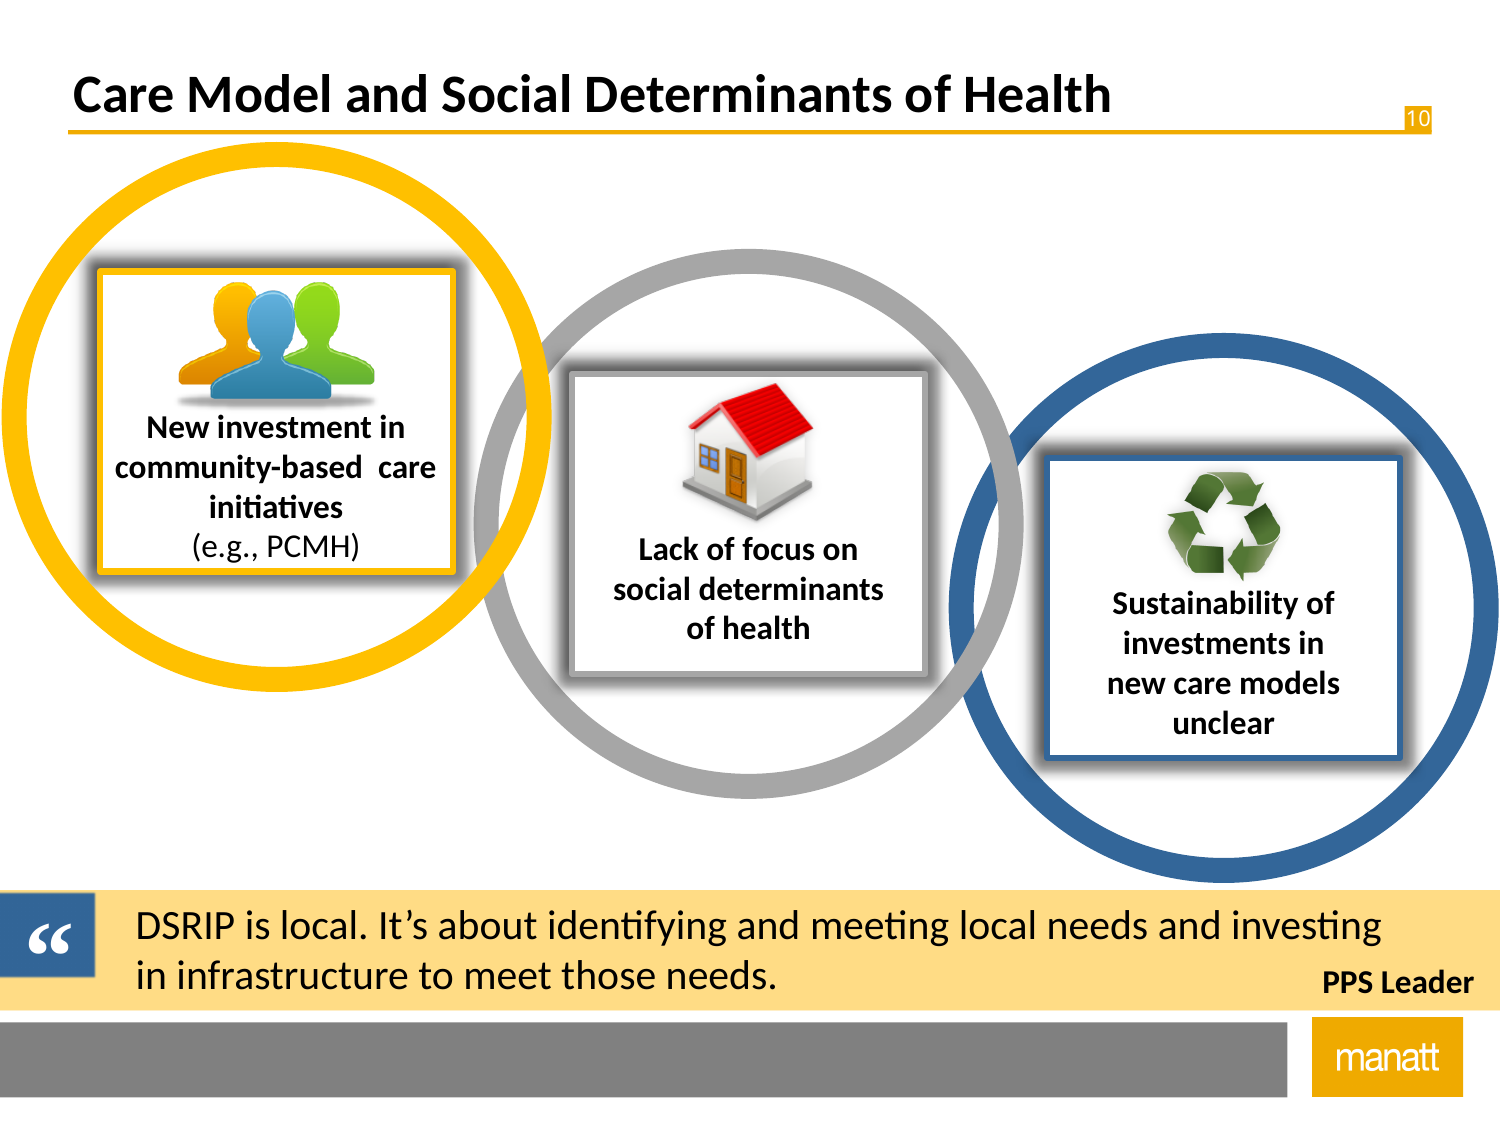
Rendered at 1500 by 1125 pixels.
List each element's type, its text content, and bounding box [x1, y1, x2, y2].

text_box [960, 345, 1487, 871]
text_box “ [9, 882, 85, 1018]
text_box PPS Leader [1086, 953, 1490, 1008]
text_box Care Model and Social Determinants of Health [58, 50, 1475, 131]
text_box [85, 894, 96, 977]
text_box [0, 894, 9, 977]
text_box [2, 977, 9, 1010]
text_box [485, 261, 1012, 787]
text_box DSRIP is local. It’s about identifying and meeting local needs and investing in infrastructure to meet those needs. [120, 890, 1430, 1006]
text_box [85, 896, 1500, 1010]
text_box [13, 154, 540, 680]
picture [1312, 1017, 1464, 1097]
